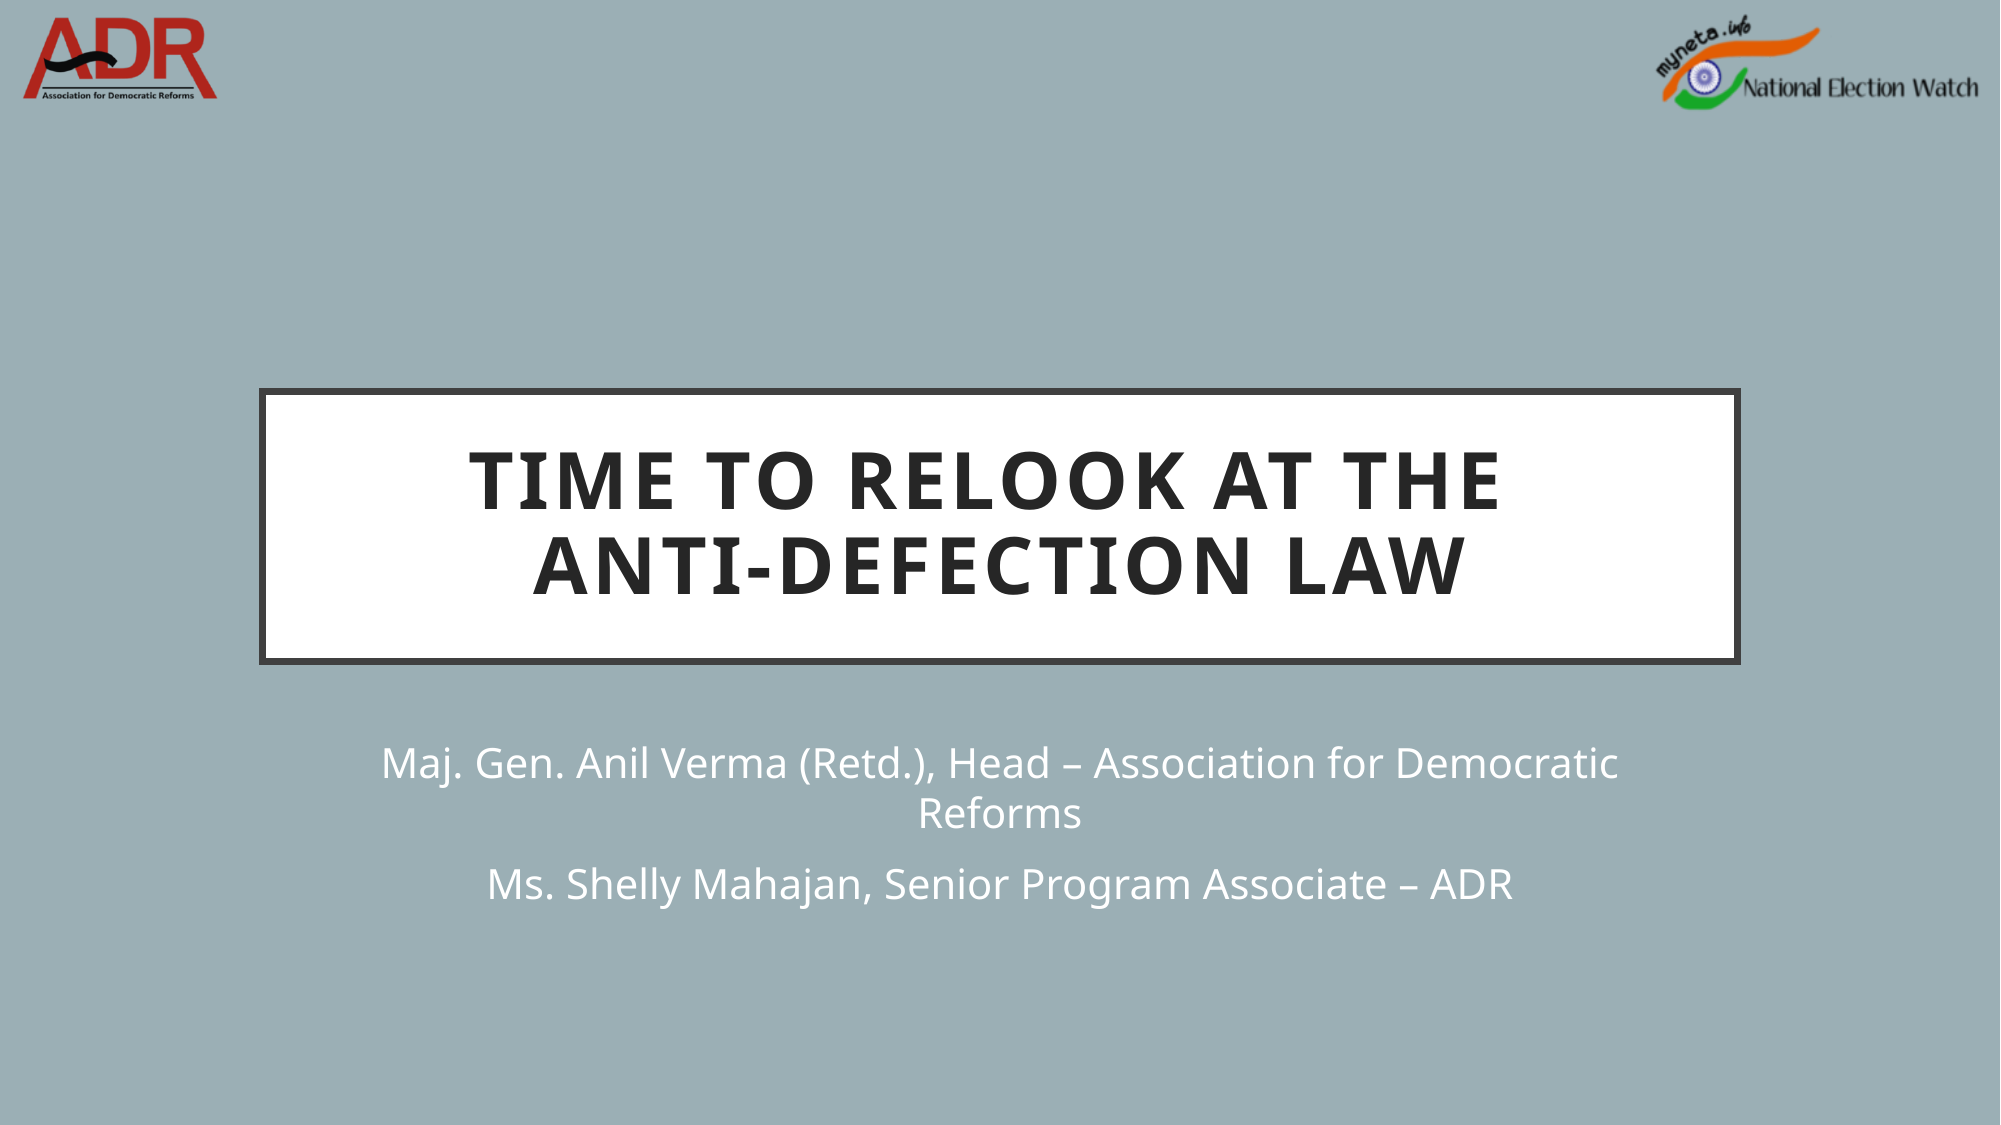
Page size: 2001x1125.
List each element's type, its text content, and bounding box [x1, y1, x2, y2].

picture [1634, 5, 2000, 121]
title Time to relook at the Anti-defection law [259, 388, 1741, 665]
picture [19, 7, 221, 105]
subtitle Maj. Gen. Anil Verma (Retd.), Head – Association for Democratic Reforms Ms. Shelly Mahajan, Senior Program Associate – ADR [352, 729, 1648, 933]
